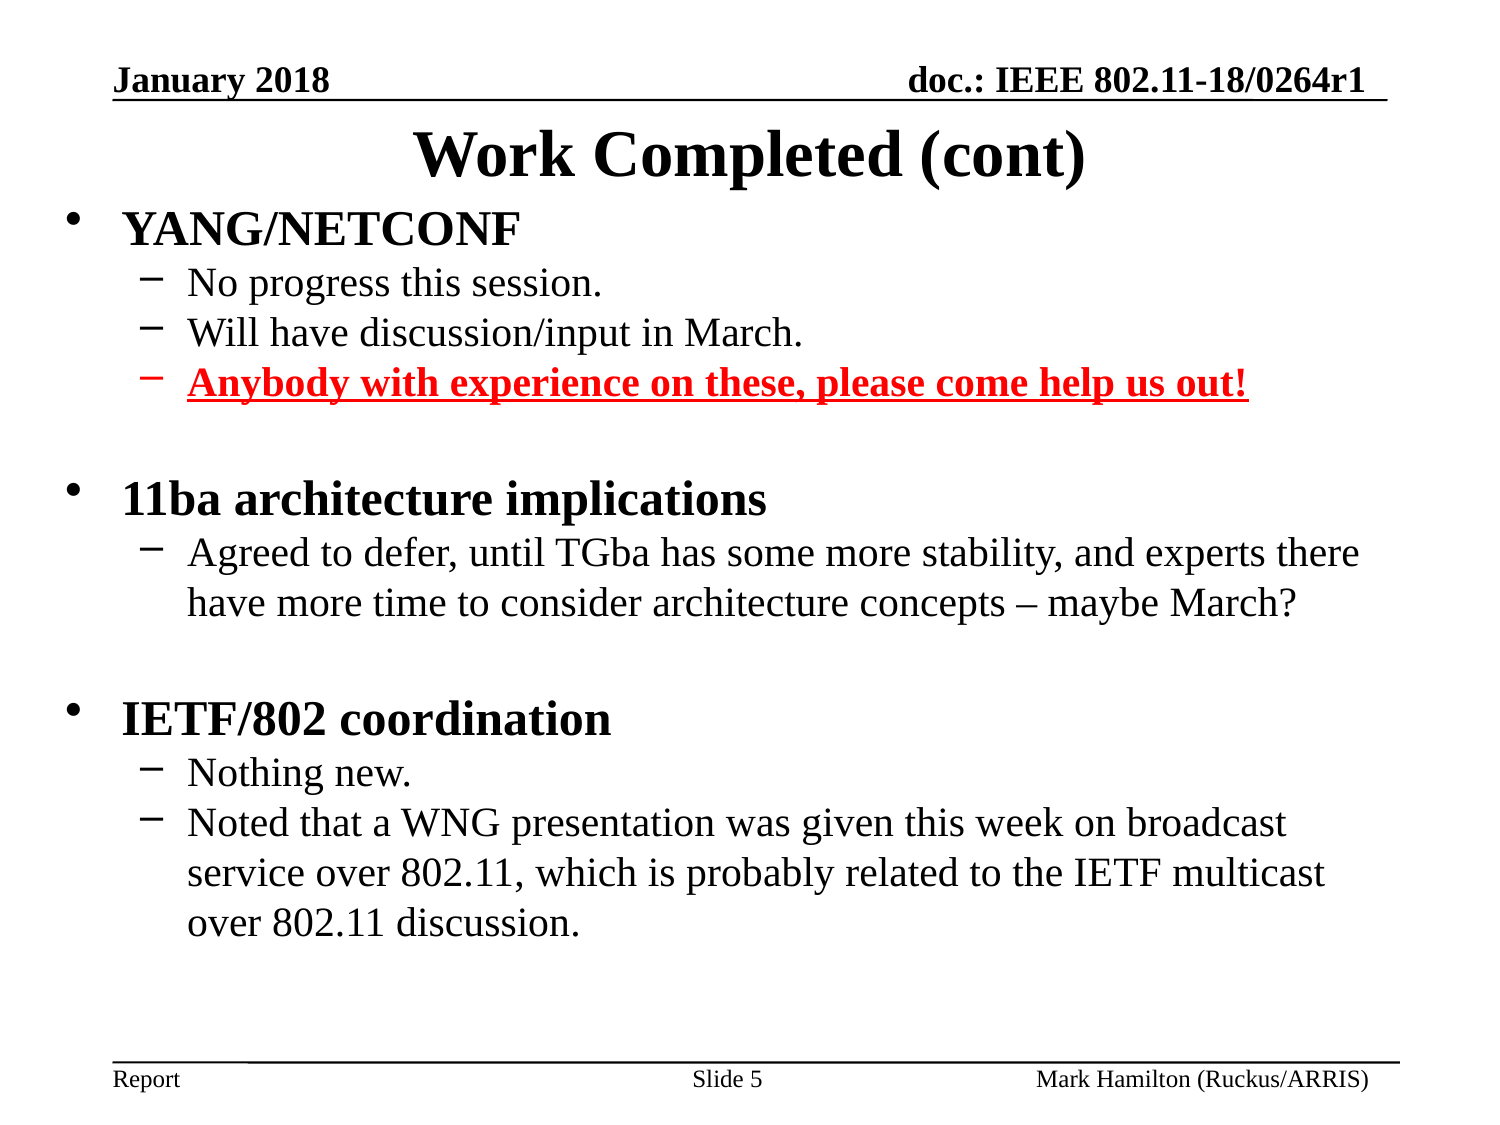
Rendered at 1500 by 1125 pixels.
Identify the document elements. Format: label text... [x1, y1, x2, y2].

title Work Completed (cont) [112, 112, 1388, 187]
list YANG/NETCONF No progress this session. Will have discussion/input in March. Anybody with experience on these, please come help us out! 11ba architecture implications Agreed to defer, until TGba has some more stability, and experts there have more time to consider architecture concepts – maybe March? IETF/802 coordination Nothing new. Noted that a WNG presentation was given this week on broadcast service over 802.11, which is probably related to the IETF multicast over 802.11 discussion. [49, 187, 1426, 1038]
